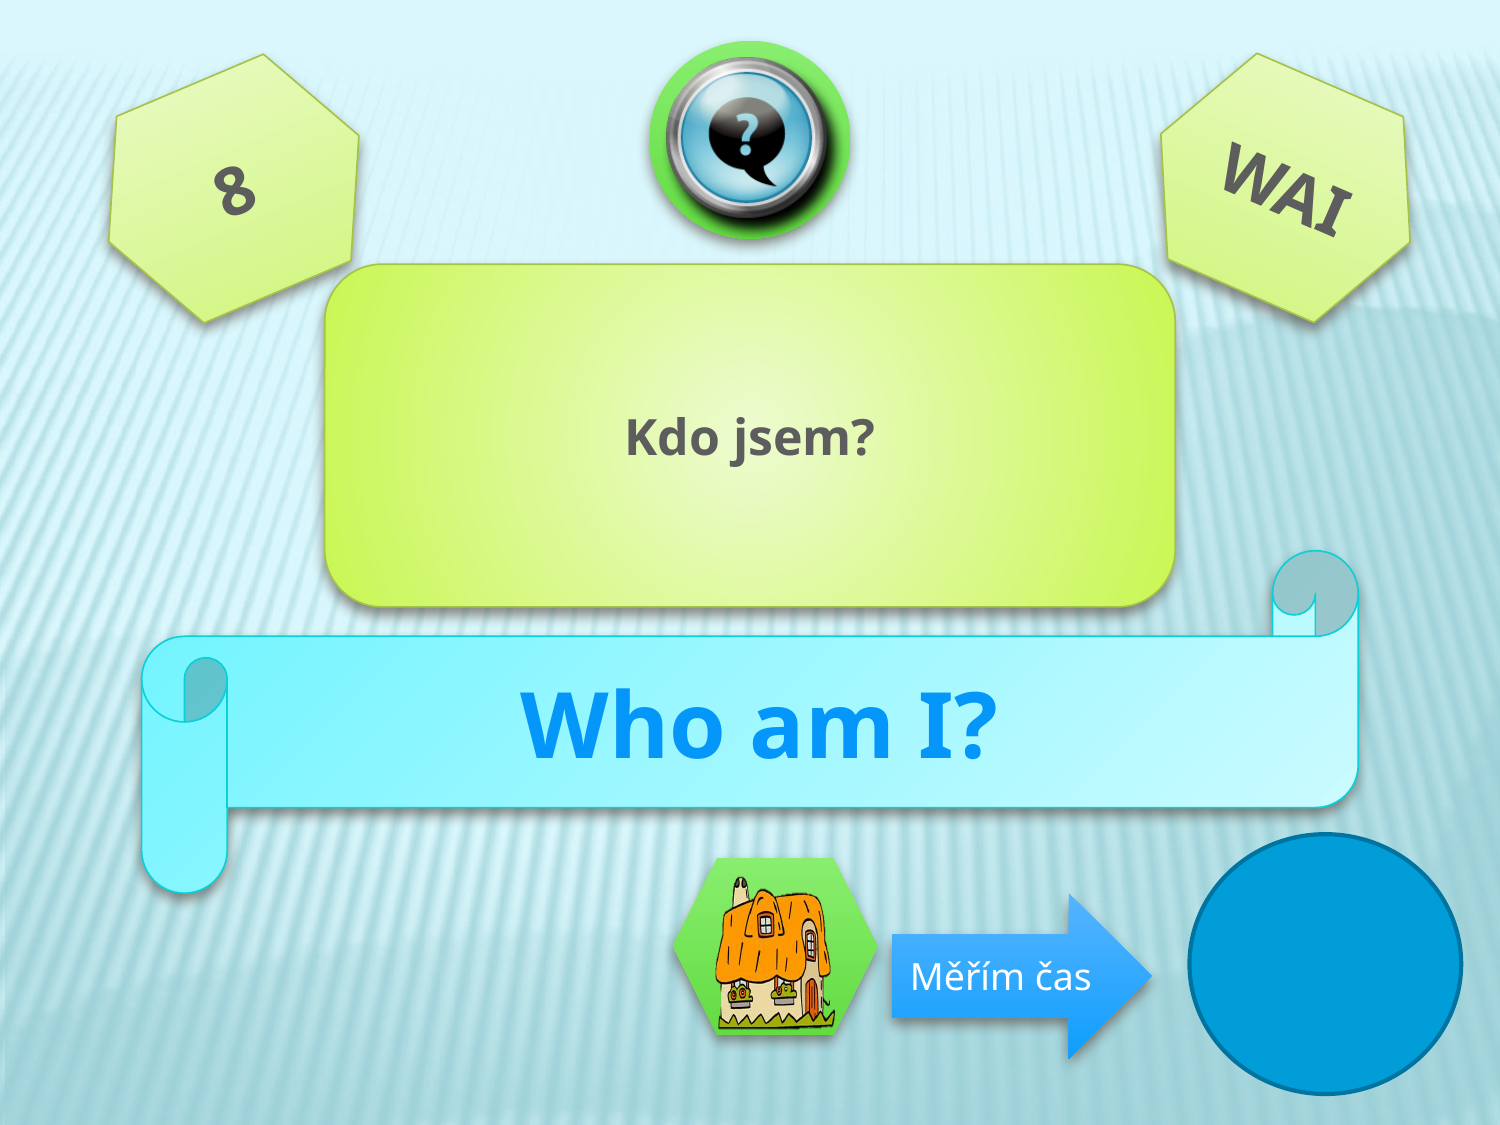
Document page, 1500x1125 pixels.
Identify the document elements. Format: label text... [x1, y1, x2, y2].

text_box Měřím čas [891, 893, 1152, 1059]
text_box 8 [107, 53, 360, 324]
text_box [1187, 832, 1464, 1097]
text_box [672, 857, 878, 1040]
text_box WAI [1160, 52, 1411, 324]
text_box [649, 40, 851, 242]
text_box Who am I? [140, 549, 1360, 895]
text_box Kdo jsem? [323, 263, 1177, 608]
